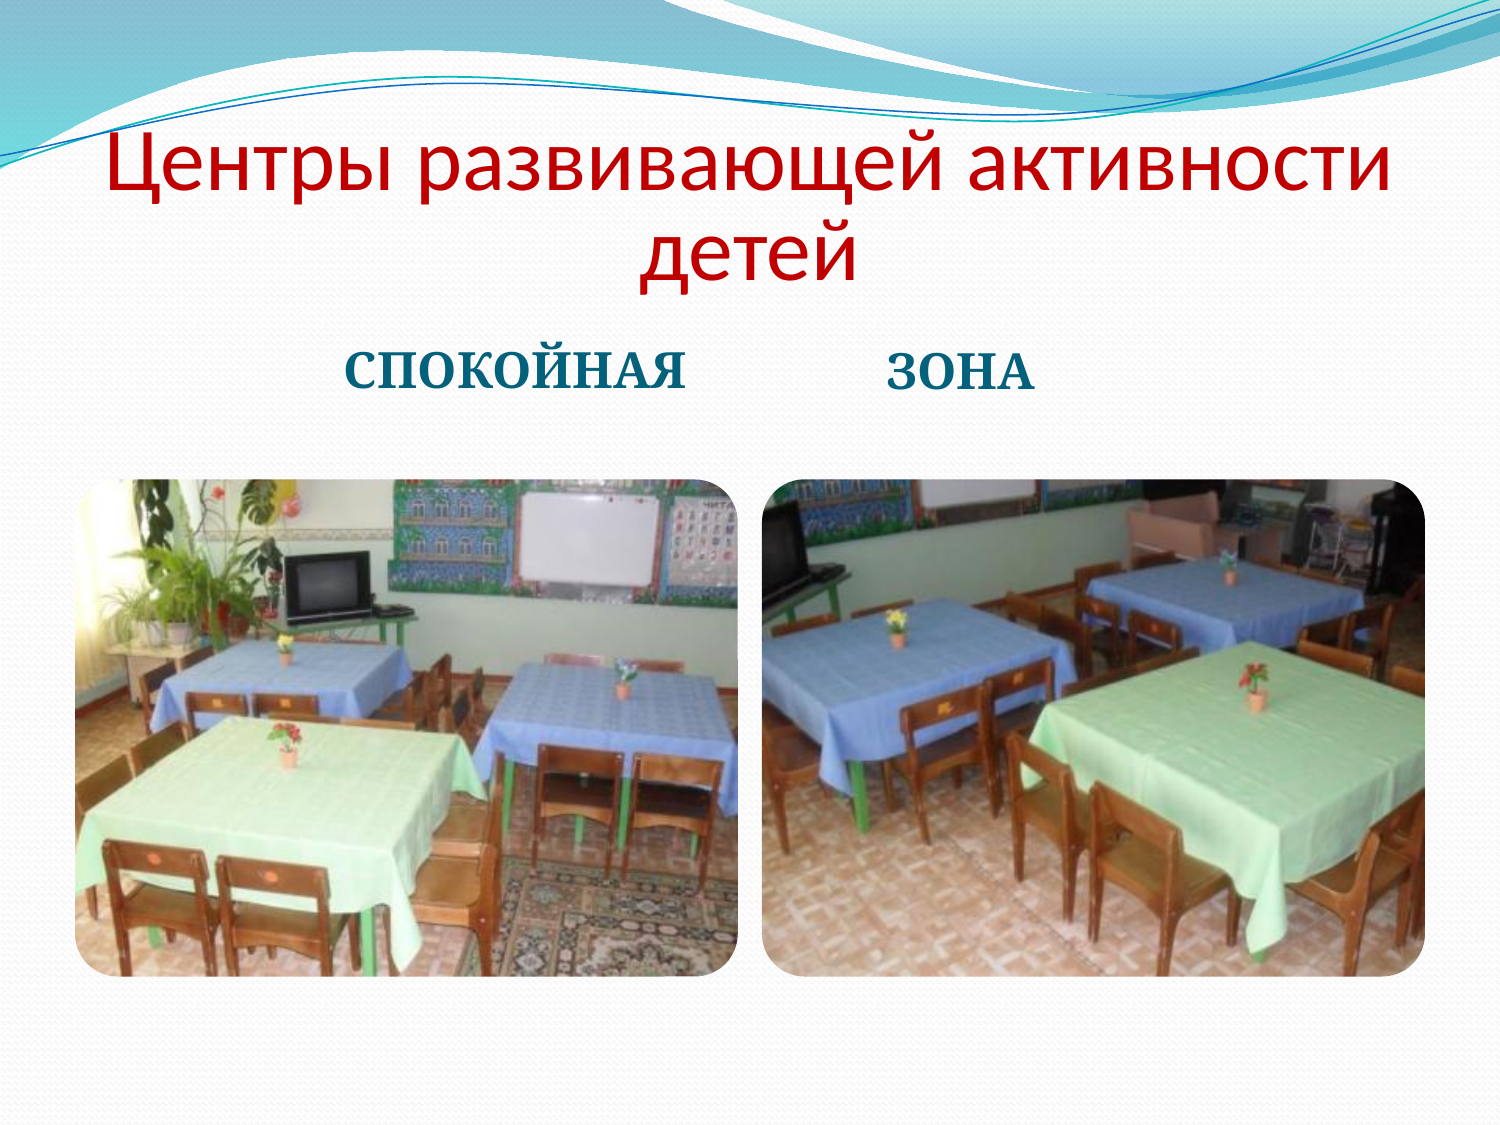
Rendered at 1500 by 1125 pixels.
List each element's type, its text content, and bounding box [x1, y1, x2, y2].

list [74, 479, 738, 977]
list СПОКОЙНАЯ [336, 304, 738, 374]
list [761, 479, 1426, 977]
title Центры развивающей активности детей [75, 115, 1425, 303]
list ЗОНА [761, 326, 1425, 413]
